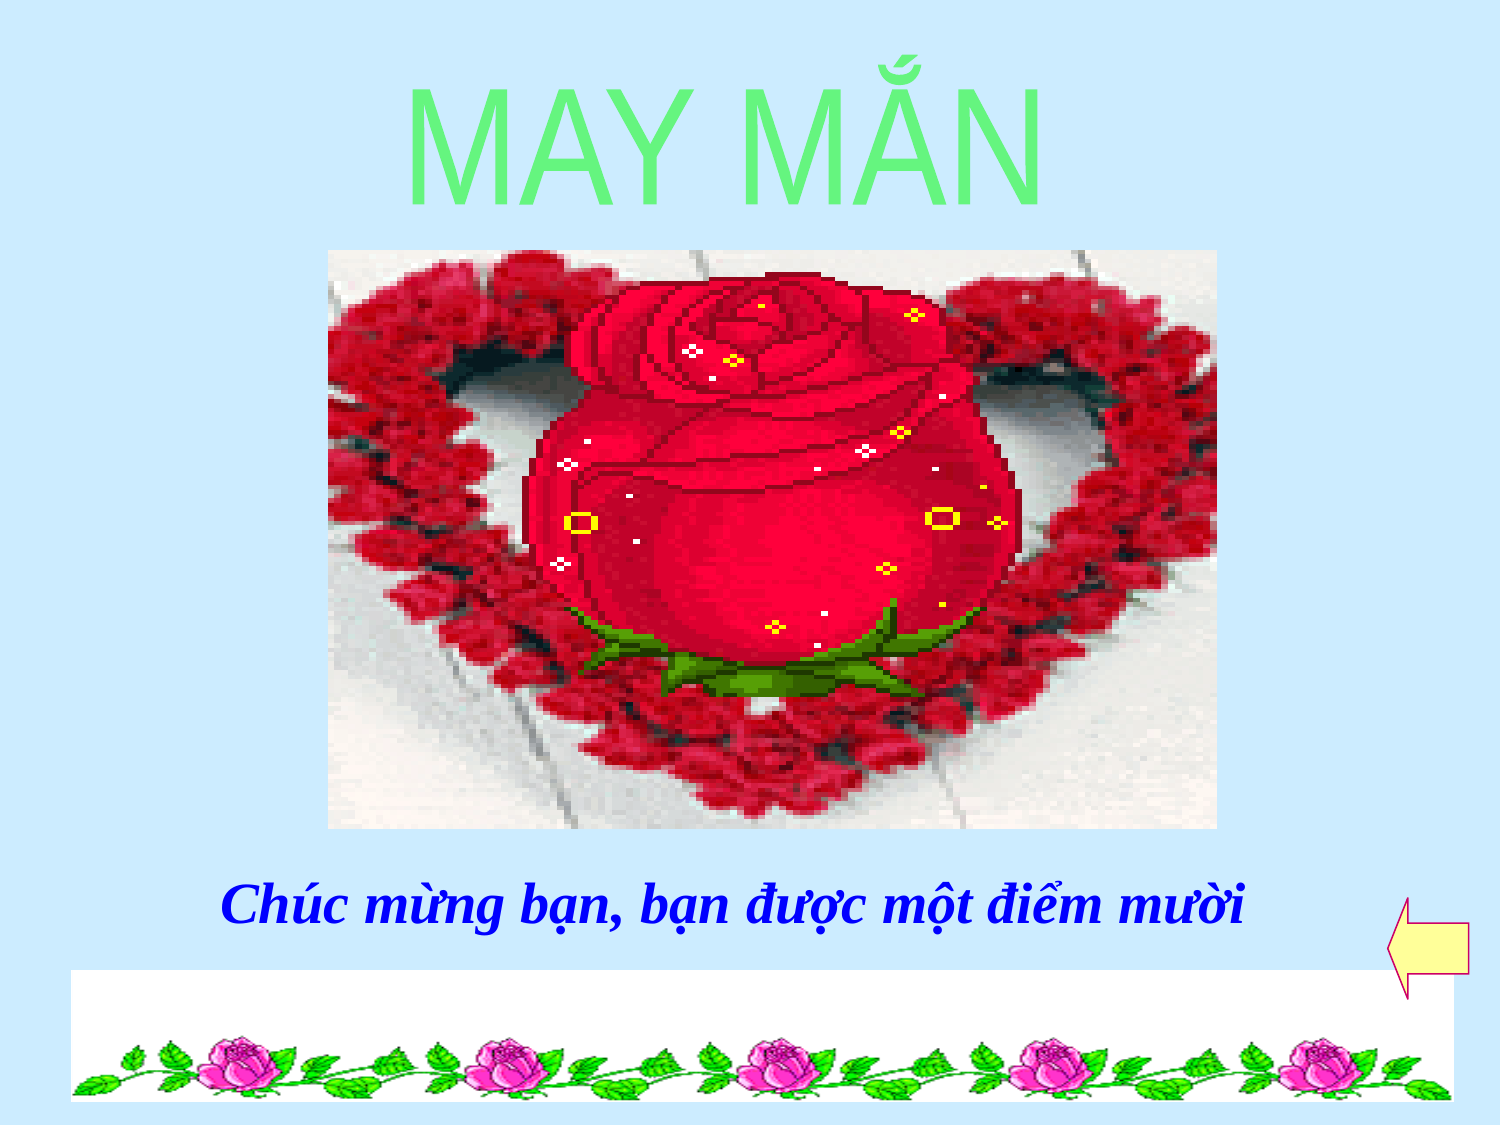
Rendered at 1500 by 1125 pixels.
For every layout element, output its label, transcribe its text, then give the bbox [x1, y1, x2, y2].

text_box Chúc mừng bạn, bạn được một điểm mười [205, 800, 1268, 968]
picture [328, 249, 1217, 829]
text_box [1387, 897, 1469, 974]
picture [70, 970, 1455, 1102]
